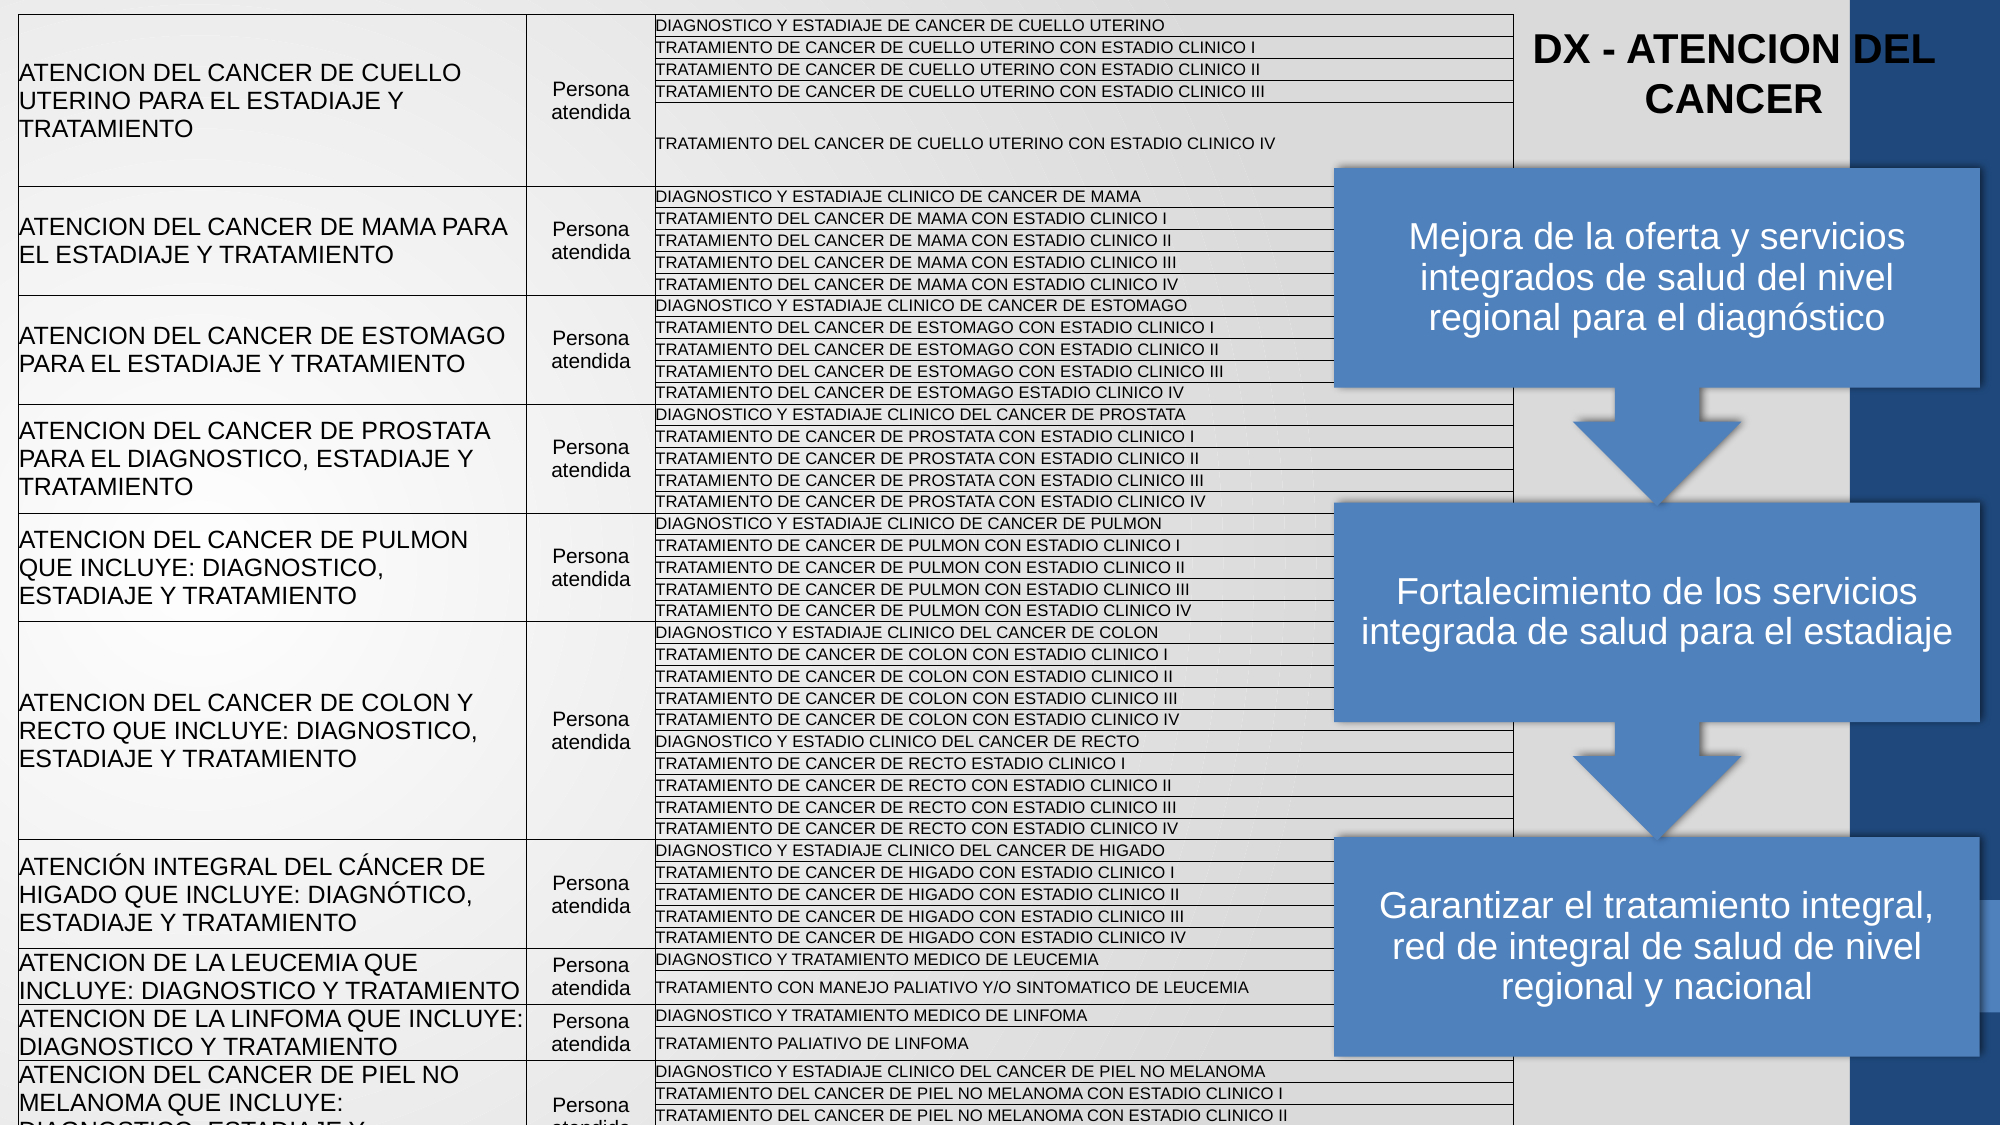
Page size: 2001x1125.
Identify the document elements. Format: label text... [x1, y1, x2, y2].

table_cell DIAGNOSTICO Y ESTADIO CLINICO DEL CANCER DE RECTO [656, 731, 1330, 752]
table_cell TRATAMIENTO DEL CANCER DE ESTOMAGO CON ESTADIO CLINICO I [656, 317, 1330, 338]
table_cell TRATAMIENTO DE CANCER DE RECTO ESTADIO CLINICO I [656, 753, 1330, 774]
table_cell TRATAMIENTO DE CANCER DE HIGADO CON ESTADIO CLINICO IV [656, 928, 1330, 948]
table_cell ATENCIÓN INTEGRAL DEL CÁNCER DE HIGADO QUE INCLUYE: DIAGNÓTICO, ESTADIAJE Y TRATAMIENTO [19, 840, 526, 948]
table_cell Persona atendida [527, 949, 655, 1004]
table_cell Persona atendida [527, 187, 655, 295]
table_cell TRATAMIENTO DEL CANCER DE PIEL NO MELANOMA CON ESTADIO CLINICO I [656, 1083, 1513, 1104]
table_cell DIAGNOSTICO Y TRATAMIENTO MEDICO DE LEUCEMIA [656, 949, 1330, 970]
table_cell DIAGNOSTICO Y TRATAMIENTO MEDICO DE LINFOMA [656, 1005, 1330, 1026]
table_cell ATENCION DEL CANCER DE PULMON QUE INCLUYE: DIAGNOSTICO, ESTADIAJE Y TRATAMIENTO [19, 514, 526, 621]
table_cell DIAGNOSTICO Y ESTADIAJE CLINICO DEL CANCER DE PIEL NO MELANOMA [656, 1061, 1513, 1082]
table_cell TRATAMIENTO PALIATIVO DE LINFOMA [656, 1027, 1332, 1060]
table_cell TRATAMIENTO DEL CANCER DE MAMA CON ESTADIO CLINICO I [656, 208, 1330, 229]
table_cell TRATAMIENTO DE CANCER DE PROSTATA CON ESTADIO CLINICO I [656, 426, 1330, 447]
table_cell TRATAMIENTO DEL CANCER DE ESTOMAGO CON ESTADIO CLINICO III [656, 361, 1330, 382]
table_cell TRATAMIENTO DEL CANCER DE MAMA CON ESTADIO CLINICO III [656, 252, 1330, 273]
table_cell TRATAMIENTO DEL CANCER DE PIEL NO MELANOMA CON ESTADIO CLINICO II [656, 1105, 1513, 1125]
table_cell TRATAMIENTO DEL CANCER DE MAMA CON ESTADIO CLINICO IV [656, 274, 1330, 295]
text_box DX - ATENCION DEL CANCER [1513, 14, 1956, 130]
table_cell DIAGNOSTICO Y ESTADIAJE CLINICO DEL CANCER DE COLON [656, 622, 1330, 643]
table_cell TRATAMIENTO DE CANCER DE PROSTATA CON ESTADIO CLINICO III [656, 470, 1330, 491]
table_cell TRATAMIENTO CON MANEJO PALIATIVO Y/O SINTOMATICO DE LEUCEMIA [656, 971, 1330, 1004]
table_cell DIAGNOSTICO Y ESTADIAJE CLINICO DEL CANCER DE HIGADO [656, 840, 1330, 861]
table_cell ATENCION DEL CANCER DE ESTOMAGO PARA EL ESTADIAJE Y TRATAMIENTO [19, 296, 526, 404]
table_cell TRATAMIENTO DE CANCER DE RECTO CON ESTADIO CLINICO IV [656, 819, 1330, 839]
table_cell ATENCION DE LA LEUCEMIA QUE INCLUYE: DIAGNOSTICO Y TRATAMIENTO [19, 949, 526, 1004]
table_cell Persona atendida [527, 622, 655, 839]
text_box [1333, 167, 1981, 1058]
table_header ATENCION DEL CANCER DE CUELLO UTERINO PARA EL ESTADIAJE Y TRATAMIENTO [19, 15, 526, 186]
table_cell TRATAMIENTO DE CANCER DE COLON CON ESTADIO CLINICO II [656, 666, 1330, 687]
table_cell TRATAMIENTO DE CANCER DE PULMON CON ESTADIO CLINICO III [656, 579, 1330, 600]
table_cell TRATAMIENTO DE CANCER DE PULMON CON ESTADIO CLINICO II [656, 557, 1330, 578]
table_cell TRATAMIENTO DE CANCER DE CUELLO UTERINO CON ESTADIO CLINICO I [656, 37, 1513, 58]
table_cell TRATAMIENTO DE CANCER DE CUELLO UTERINO CON ESTADIO CLINICO II [656, 59, 1513, 80]
table_cell TRATAMIENTO DE CANCER DE HIGADO CON ESTADIO CLINICO I [656, 862, 1330, 883]
table_cell Persona atendida [527, 405, 655, 513]
table_cell TRATAMIENTO DEL CANCER DE CUELLO UTERINO CON ESTADIO CLINICO IV [656, 103, 1513, 186]
table_cell TRATAMIENTO DEL CANCER DE ESTOMAGO CON ESTADIO CLINICO II [656, 339, 1330, 360]
table_cell Persona atendida [527, 1005, 655, 1060]
table_cell TRATAMIENTO DE CANCER DE CUELLO UTERINO CON ESTADIO CLINICO III [656, 81, 1513, 102]
table_cell TRATAMIENTO DE CANCER DE RECTO CON ESTADIO CLINICO III [656, 797, 1330, 818]
table_cell DIAGNOSTICO Y ESTADIAJE CLINICO DE CANCER DE MAMA [656, 187, 1330, 207]
table_cell Persona atendida [527, 1061, 655, 1125]
table_header DIAGNOSTICO Y ESTADIAJE DE CANCER DE CUELLO UTERINO [656, 15, 1513, 36]
table_cell Persona atendida [527, 840, 655, 948]
table_cell TRATAMIENTO DE CANCER DE PROSTATA CON ESTADIO CLINICO II [656, 448, 1330, 469]
table_cell TRATAMIENTO DEL CANCER DE MAMA CON ESTADIO CLINICO II [656, 230, 1330, 251]
table_cell TRATAMIENTO DE CANCER DE PULMON CON ESTADIO CLINICO I [656, 535, 1330, 556]
table_cell ATENCION DEL CANCER DE COLON Y RECTO QUE INCLUYE: DIAGNOSTICO, ESTADIAJE Y TRATAMIENTO [19, 622, 526, 839]
table_cell TRATAMIENTO DE CANCER DE COLON CON ESTADIO CLINICO III [656, 688, 1330, 709]
table_cell ATENCION DE LA LINFOMA QUE INCLUYE: DIAGNOSTICO Y TRATAMIENTO [19, 1005, 526, 1060]
table_cell TRATAMIENTO DE CANCER DE COLON CON ESTADIO CLINICO I [656, 644, 1330, 665]
table_cell TRATAMIENTO DE CANCER DE HIGADO CON ESTADIO CLINICO III [656, 906, 1330, 927]
table_cell DIAGNOSTICO Y ESTADIAJE CLINICO DEL CANCER DE PROSTATA [656, 405, 1330, 425]
table_cell TRATAMIENTO DE CANCER DE PROSTATA CON ESTADIO CLINICO IV [656, 492, 1330, 513]
table_cell ATENCION DEL CANCER DE MAMA PARA EL ESTADIAJE Y TRATAMIENTO [19, 187, 526, 295]
table_cell TRATAMIENTO DEL CANCER DE ESTOMAGO ESTADIO CLINICO IV [656, 383, 1330, 404]
table_cell TRATAMIENTO DE CANCER DE PULMON CON ESTADIO CLINICO IV [656, 601, 1330, 621]
table_cell ATENCION DEL CANCER DE PIEL NO MELANOMA QUE INCLUYE: DIAGNOSTICO, ESTADIAJE Y TRATAMIENTO [19, 1061, 526, 1125]
table_cell Persona atendida [527, 514, 655, 621]
table_cell TRATAMIENTO DE CANCER DE COLON CON ESTADIO CLINICO IV [656, 710, 1330, 730]
table_cell TRATAMIENTO DE CANCER DE RECTO CON ESTADIO CLINICO II [656, 775, 1330, 796]
table_cell Persona atendida [527, 296, 655, 404]
table_header Persona atendida [527, 15, 655, 186]
table_cell DIAGNOSTICO Y ESTADIAJE CLINICO DE CANCER DE PULMON [656, 514, 1330, 534]
table_cell TRATAMIENTO DE CANCER DE HIGADO CON ESTADIO CLINICO II [656, 884, 1330, 905]
table_cell DIAGNOSTICO Y ESTADIAJE CLINICO DE CANCER DE ESTOMAGO [656, 296, 1330, 316]
table_cell ATENCION DEL CANCER DE PROSTATA PARA EL DIAGNOSTICO, ESTADIAJE Y TRATAMIENTO [19, 405, 526, 513]
